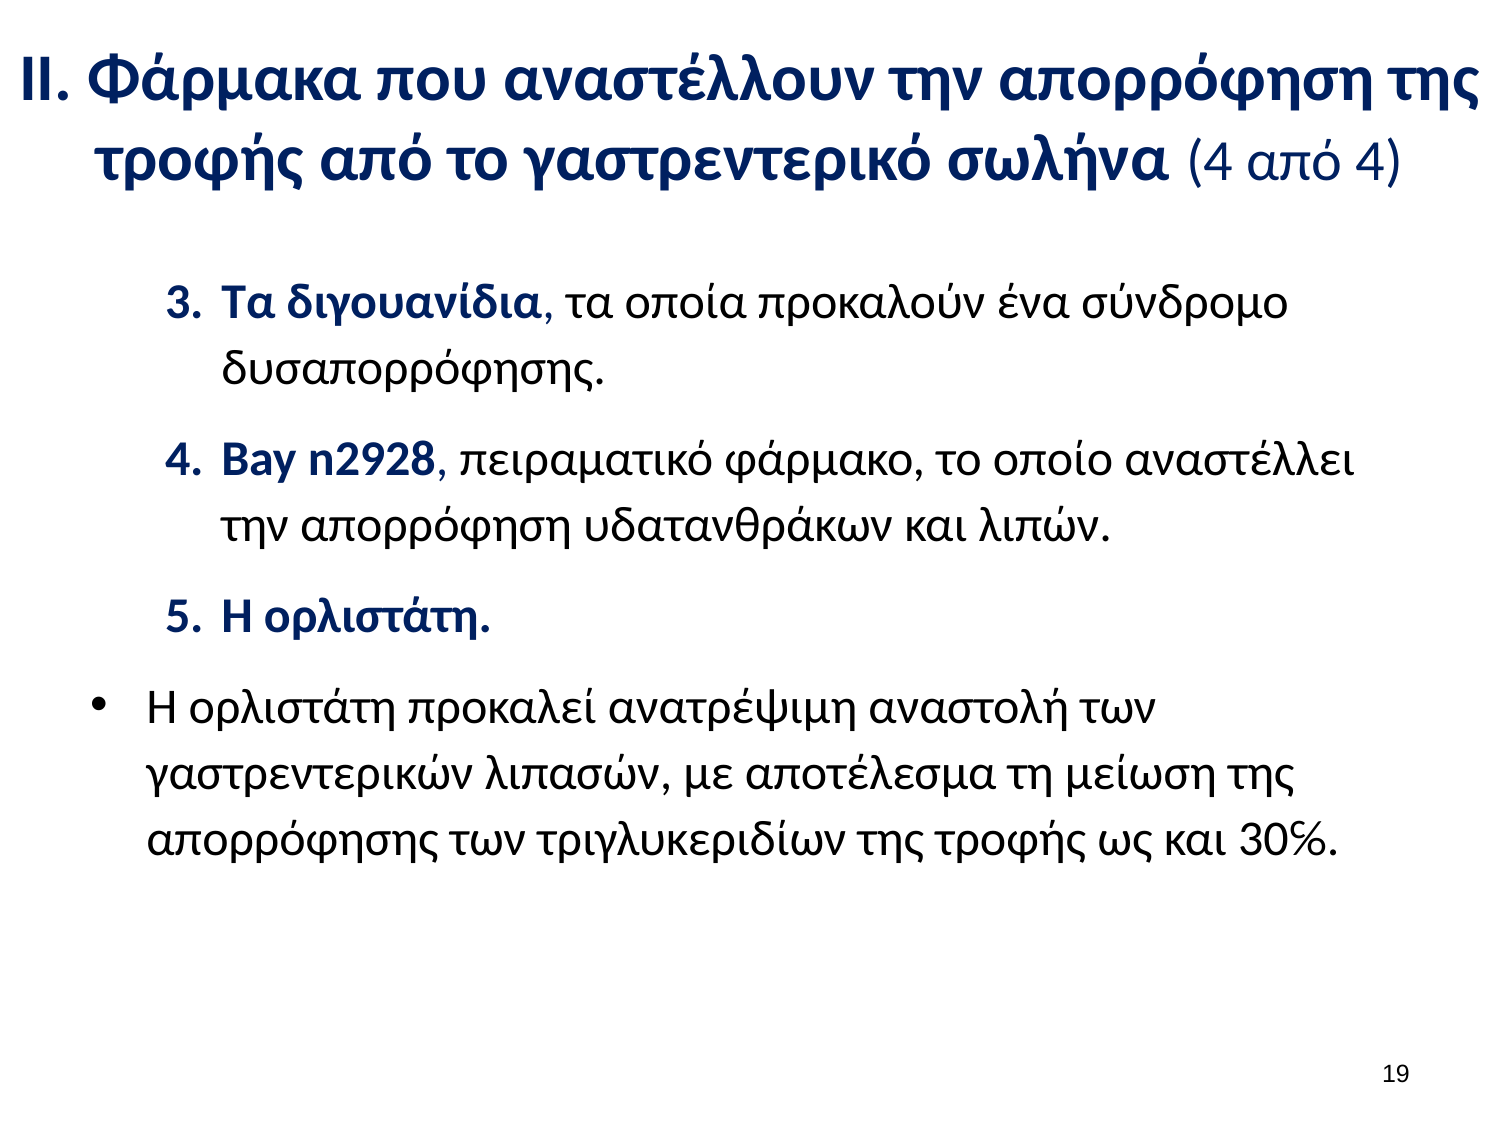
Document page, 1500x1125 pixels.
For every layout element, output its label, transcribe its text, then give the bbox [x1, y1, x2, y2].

list Τα διγουανίδια, τα οποία προκαλούν ένα σύνδρομο δυσαπορρόφησης. Bay n2928, πειραματικό φάρμακο, το οποίο αναστέλλει την απορρόφηση υδατανθράκων και λιπών. Η ορλιστάτη. Η ορλιστάτη προκαλεί ανατρέψιμη αναστολή των γαστρεντερικών λιπασών, με αποτέλεσμα τη μείωση της απορρόφησης των τριγλυκεριδίων της τροφής ως και 30℅. [75, 255, 1425, 1094]
title ΙΙ. Φάρμακα που αναστέλλουν την απορρόφηση της τροφής από το γαστρεντερικό σωλήνα (4 από 4) [0, 19, 1500, 209]
slide_number 18 [1074, 1042, 1425, 1103]
